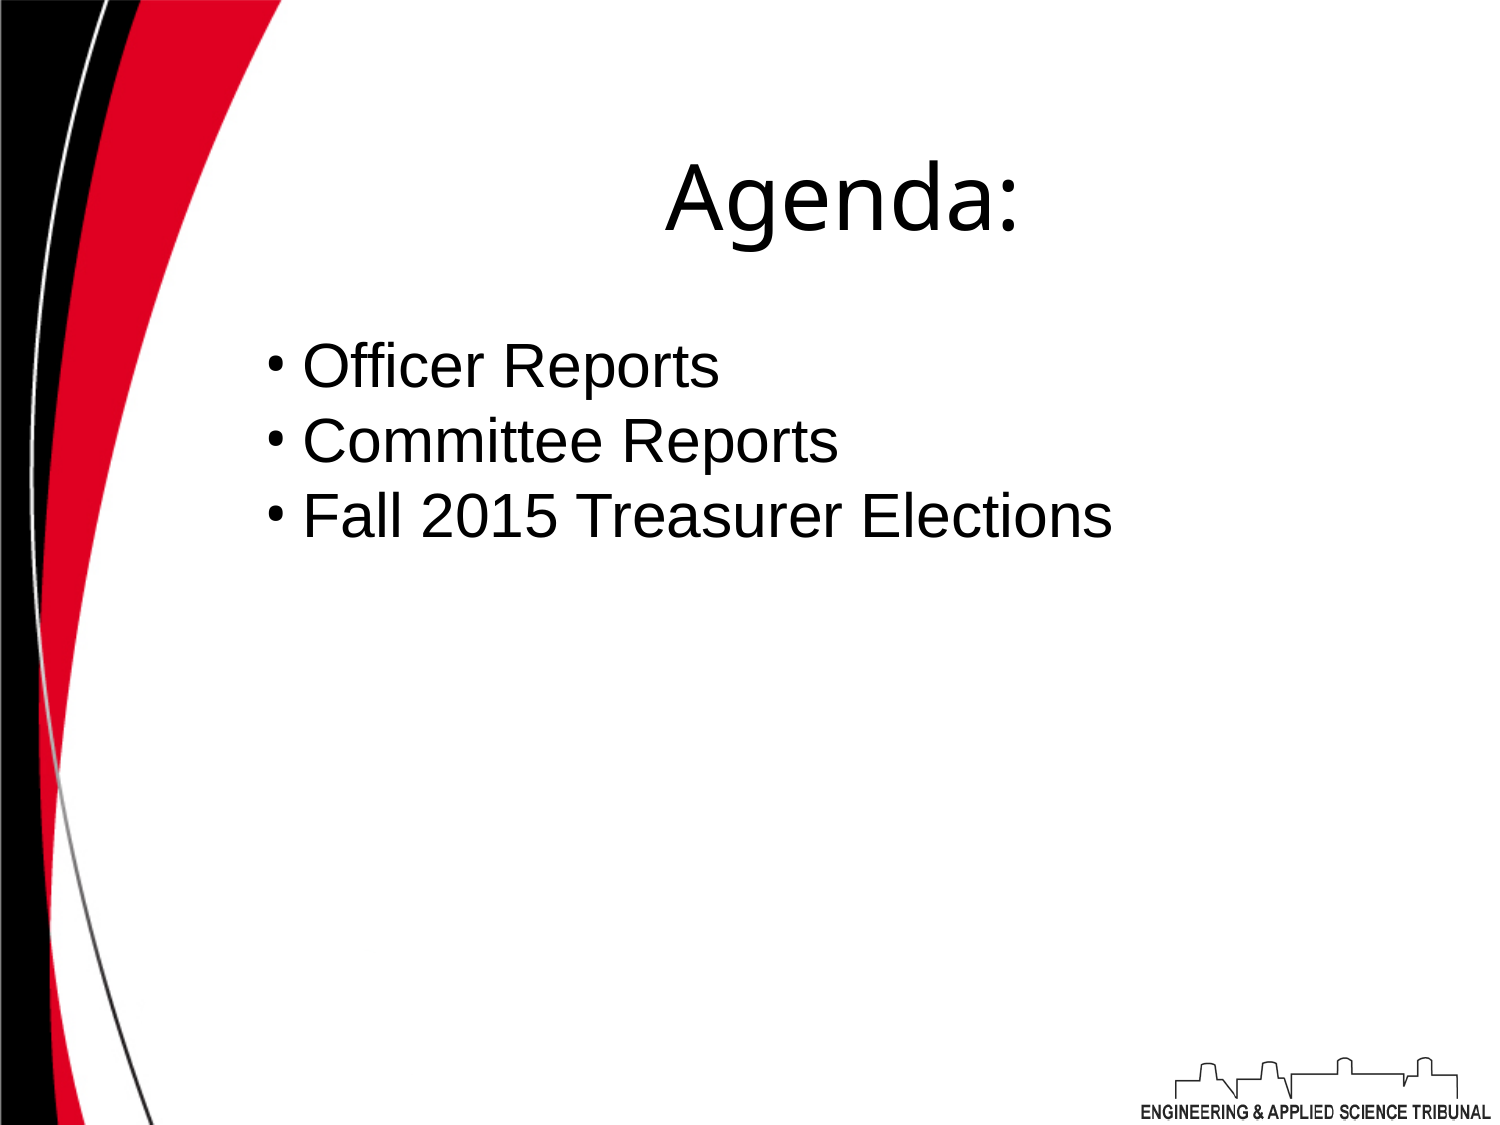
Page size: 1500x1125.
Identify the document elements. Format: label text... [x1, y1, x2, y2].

title Agenda: [212, 100, 1475, 288]
list Officer Reports Committee Reports Fall 2015 Treasurer Elections [212, 317, 1475, 900]
picture [0, 0, 422, 1125]
picture [1137, 1057, 1495, 1121]
